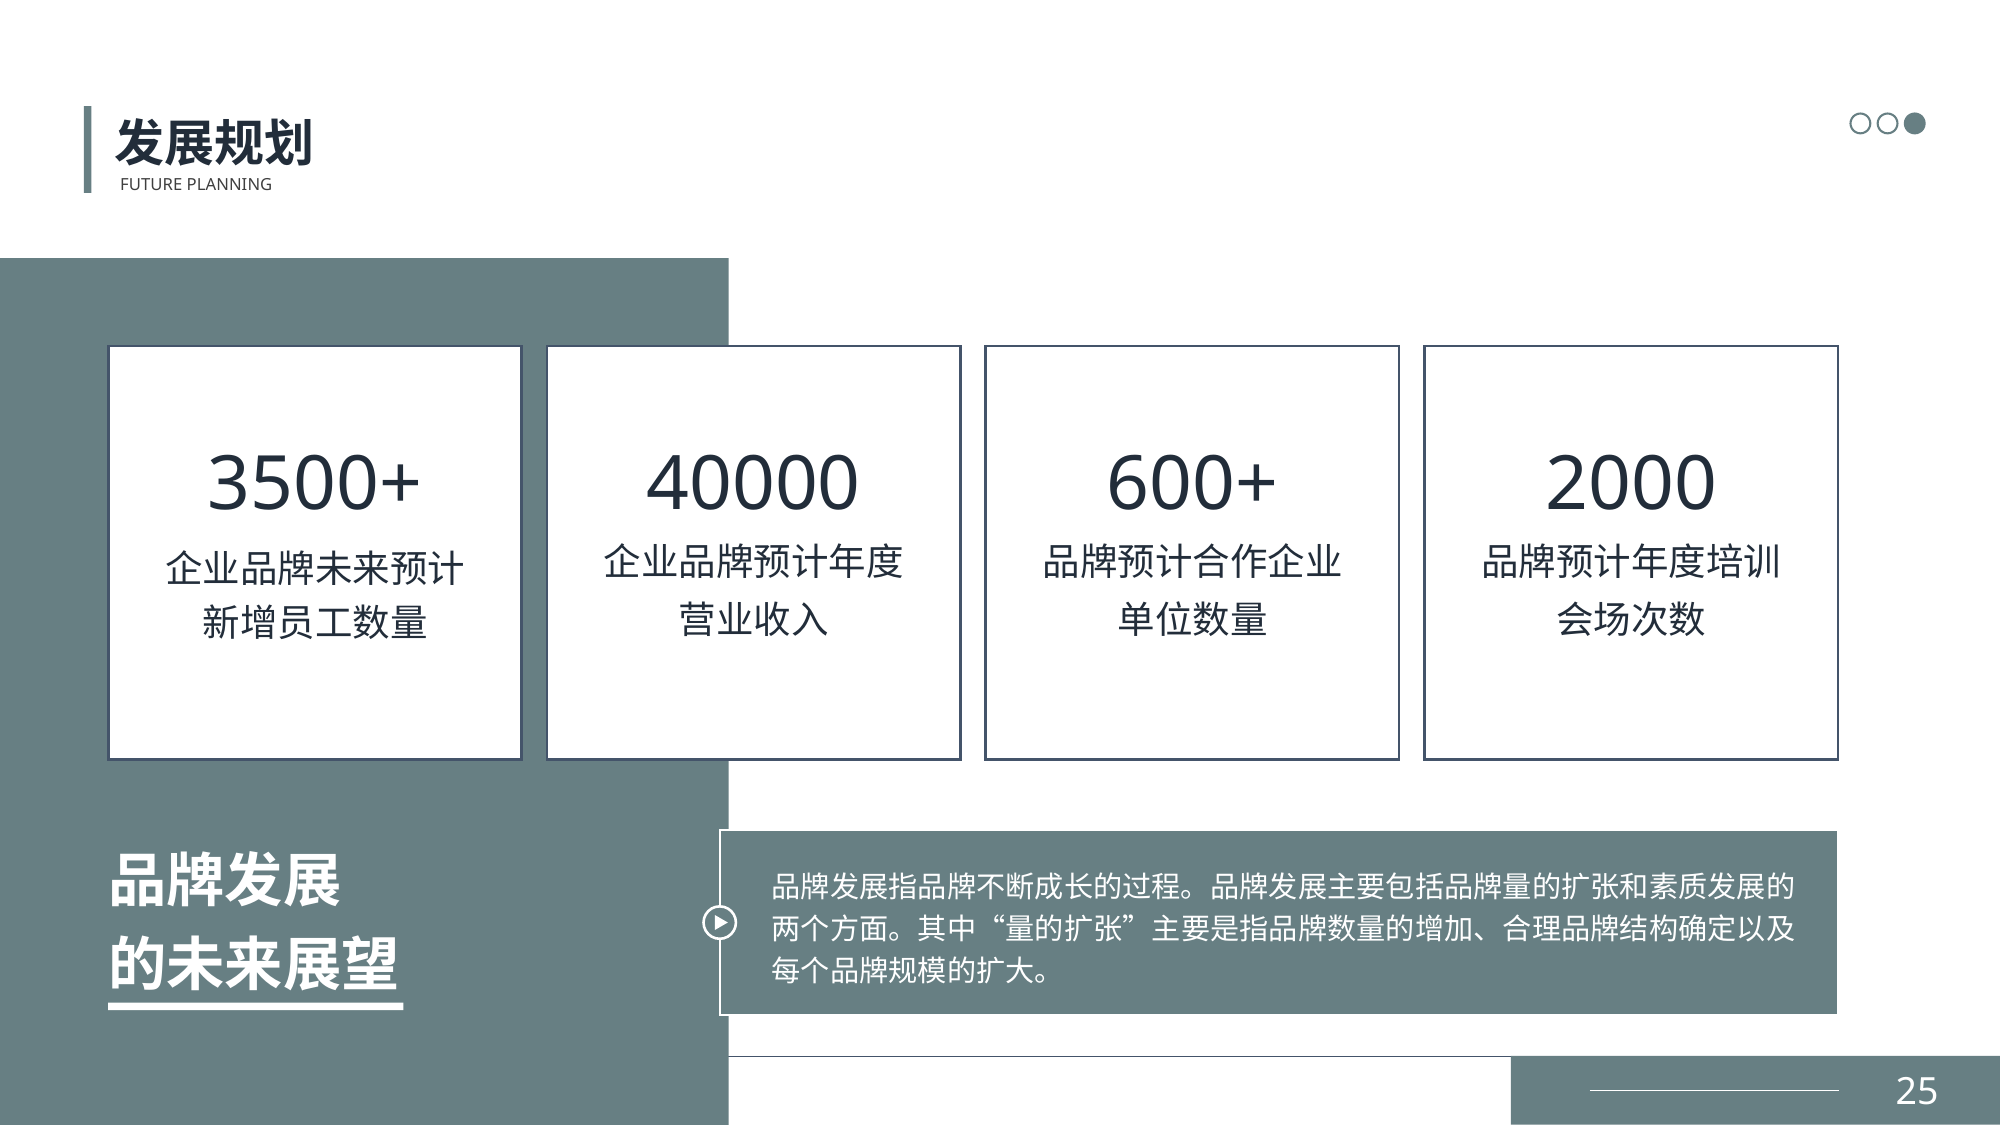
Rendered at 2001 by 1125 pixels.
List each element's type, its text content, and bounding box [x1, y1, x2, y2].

text_box 发展规划 [99, 103, 343, 172]
text_box [107, 1002, 404, 1011]
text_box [985, 345, 1400, 760]
text_box 25 [1880, 1060, 1969, 1121]
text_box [703, 829, 1839, 1016]
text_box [546, 345, 961, 760]
text_box 品牌发展 的未来展望 [108, 829, 410, 983]
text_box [108, 345, 522, 760]
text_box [1424, 345, 1838, 760]
text_box [0, 257, 730, 1125]
text_box FUTURE PLANNING [105, 166, 329, 196]
